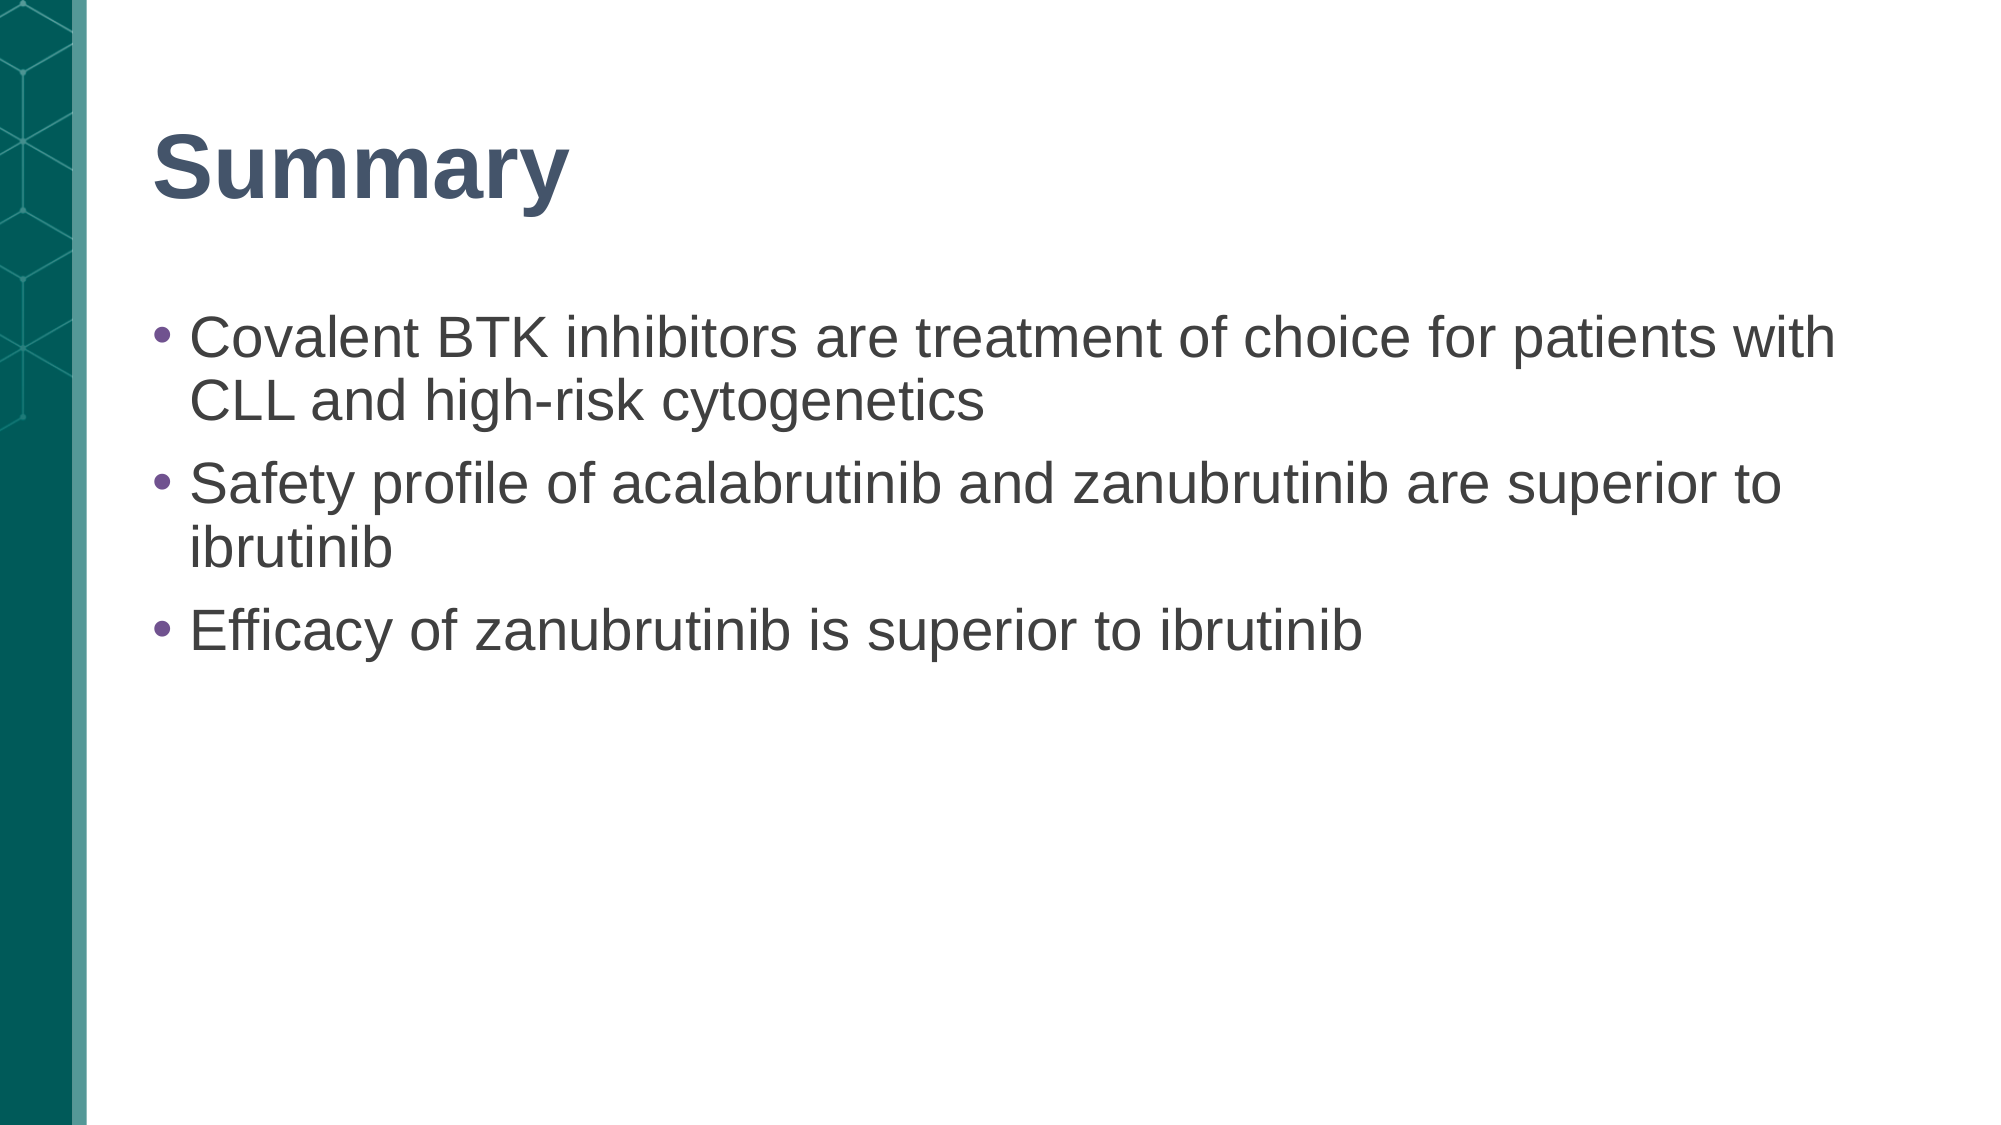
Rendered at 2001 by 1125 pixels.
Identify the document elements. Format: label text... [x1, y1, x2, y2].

title Summary [137, 59, 1863, 278]
picture [0, 0, 72, 1125]
list Covalent BTK inhibitors are treatment of choice for patients with CLL and high-risk cytogenetics Safety profile of acalabrutinib and zanubrutinib are superior to ibrutinib Efficacy of zanubrutinib is superior to ibrutinib [137, 299, 1863, 1014]
